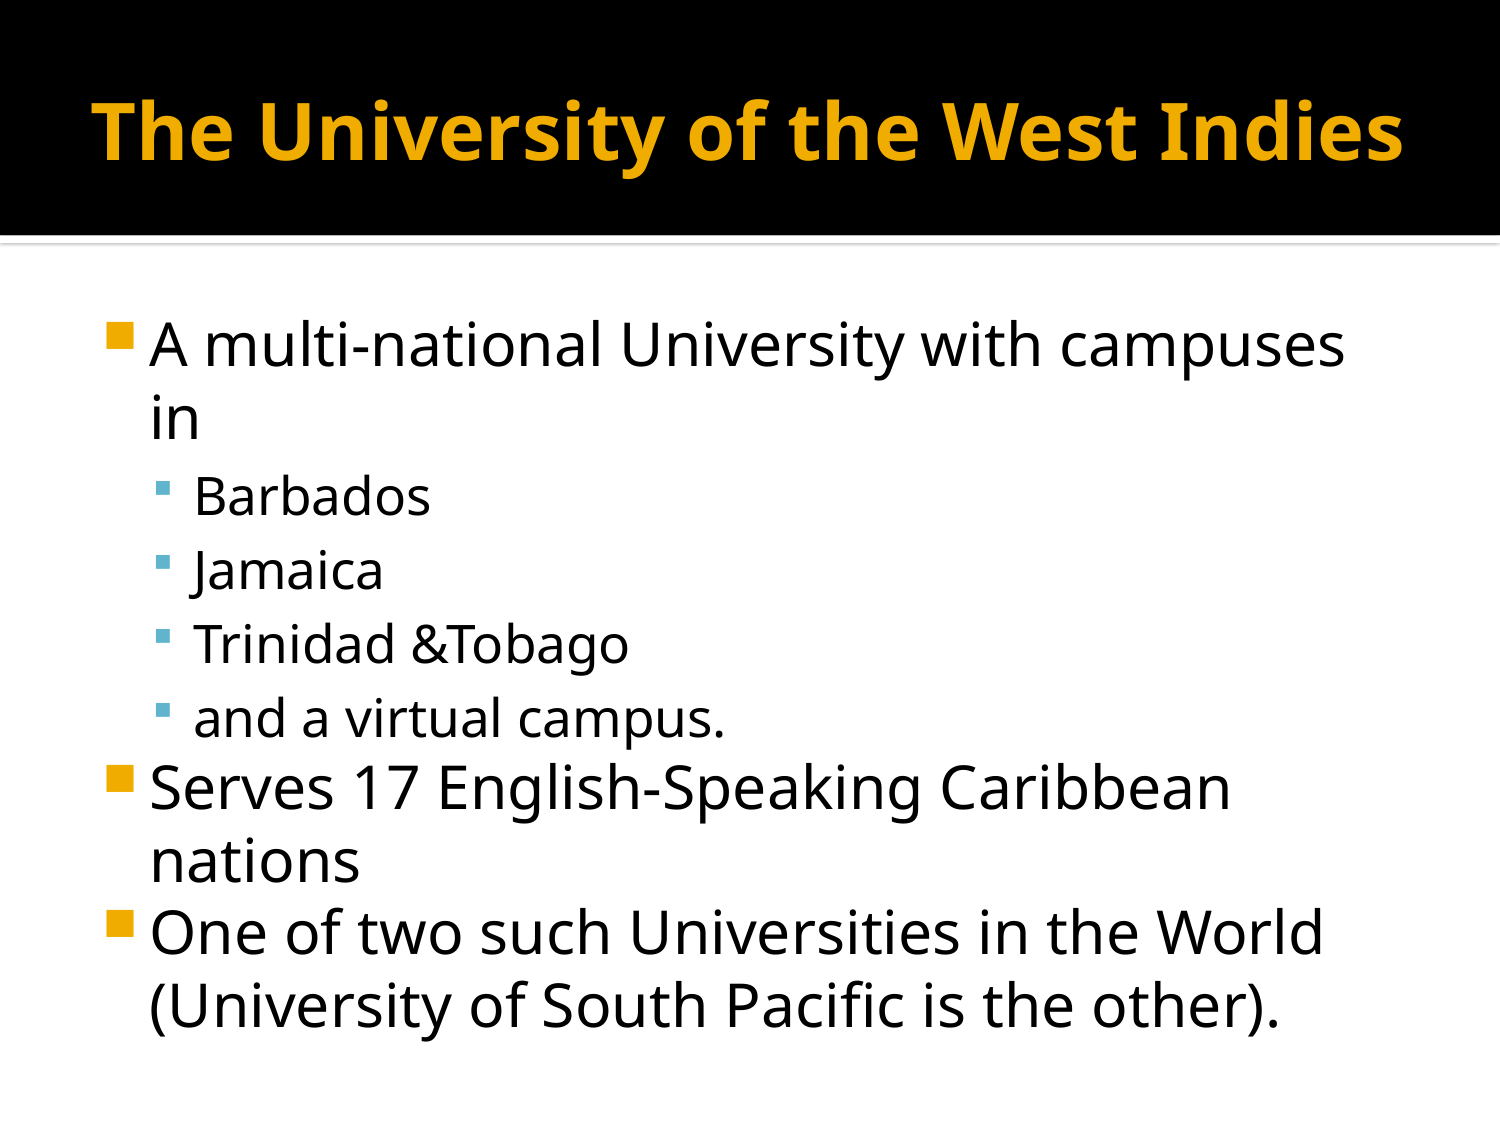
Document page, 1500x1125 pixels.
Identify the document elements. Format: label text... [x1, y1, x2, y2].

list A multi-national University with campuses in Barbados Jamaica Trinidad &Tobago and a virtual campus. Serves 17 English-Speaking Caribbean nations One of two such Universities in the World (University of South Pacific is the other). [75, 291, 1425, 1050]
title The University of the West Indies [75, 25, 1425, 231]
